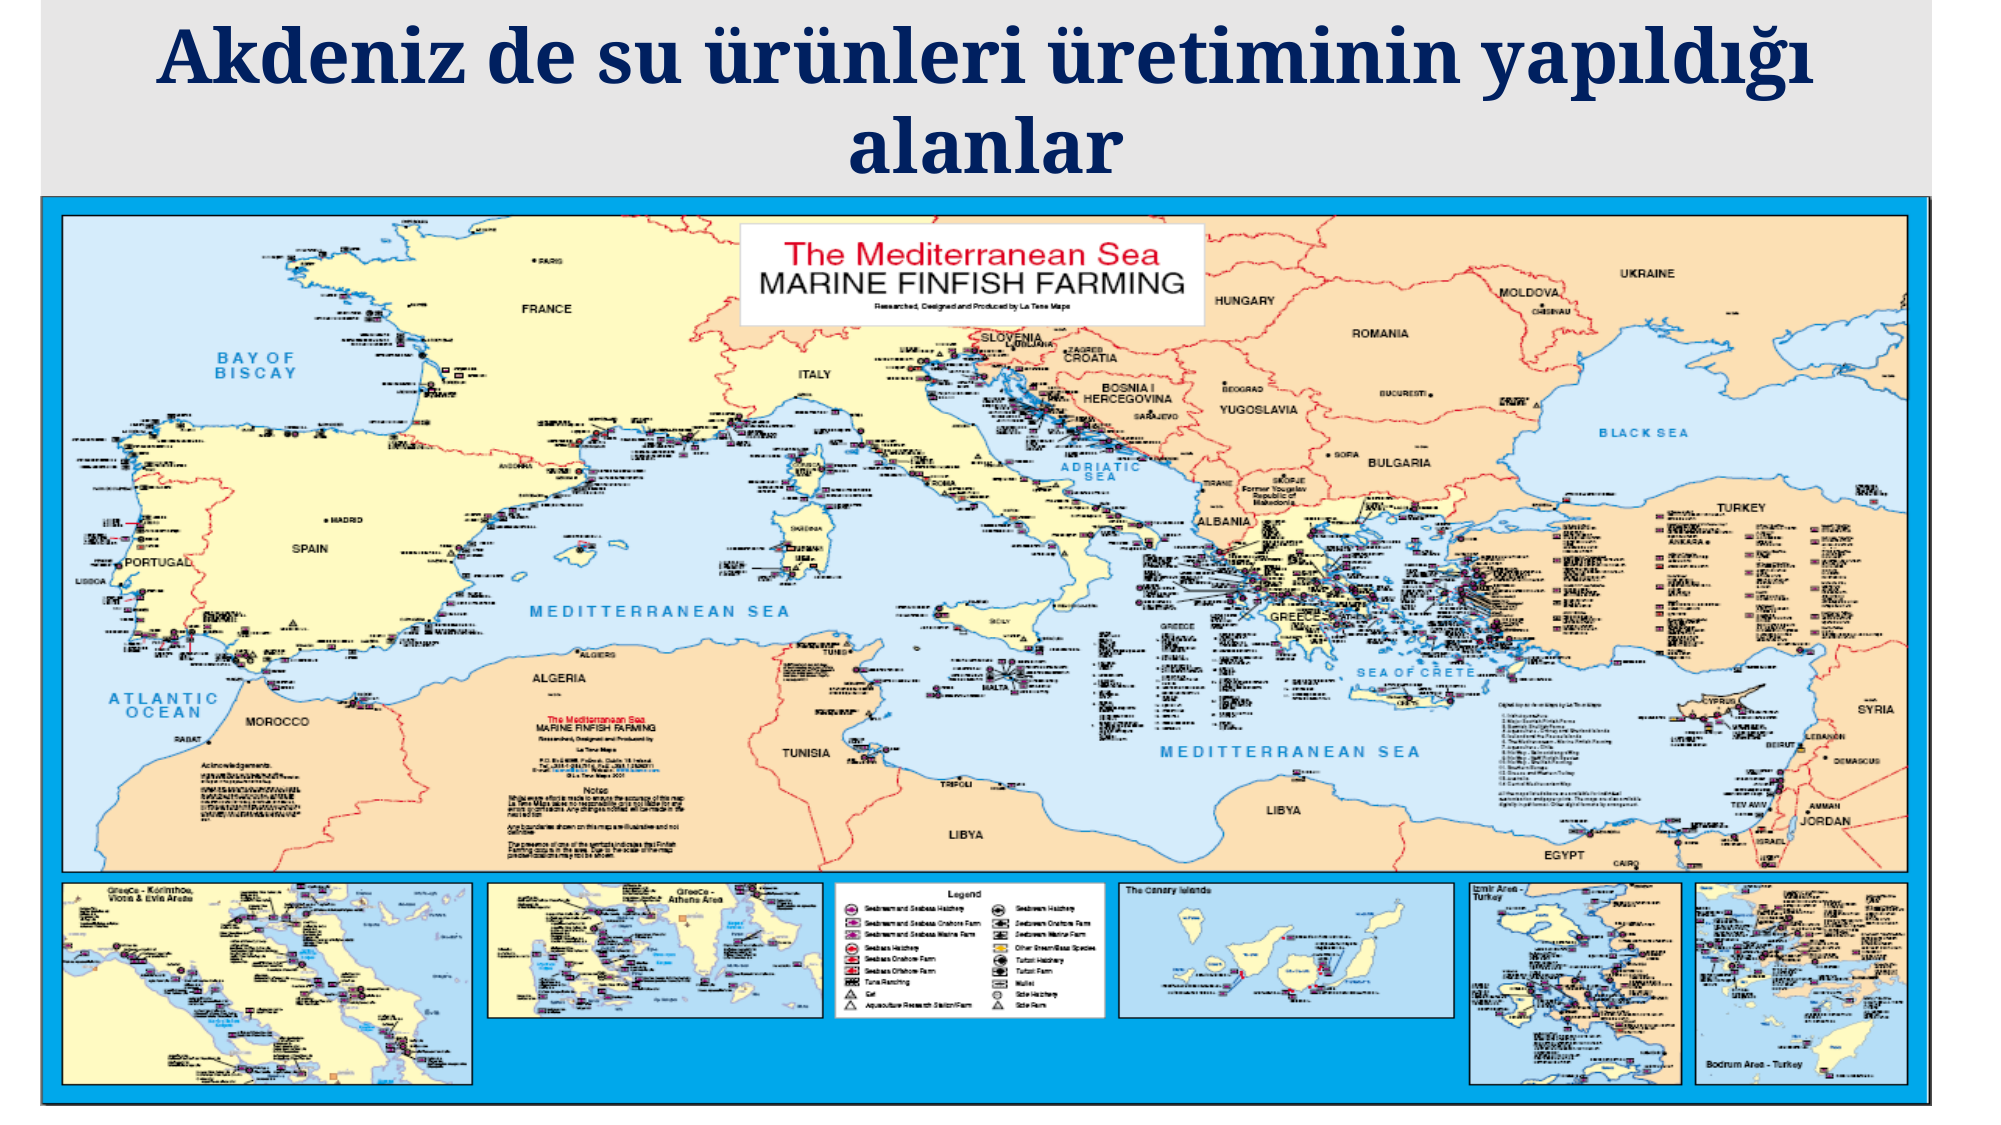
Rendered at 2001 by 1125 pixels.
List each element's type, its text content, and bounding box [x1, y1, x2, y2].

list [40, 196, 1932, 1106]
text_box Akdeniz de su ürünleri üretiminin yapıldığı alanlar [40, 0, 1932, 196]
